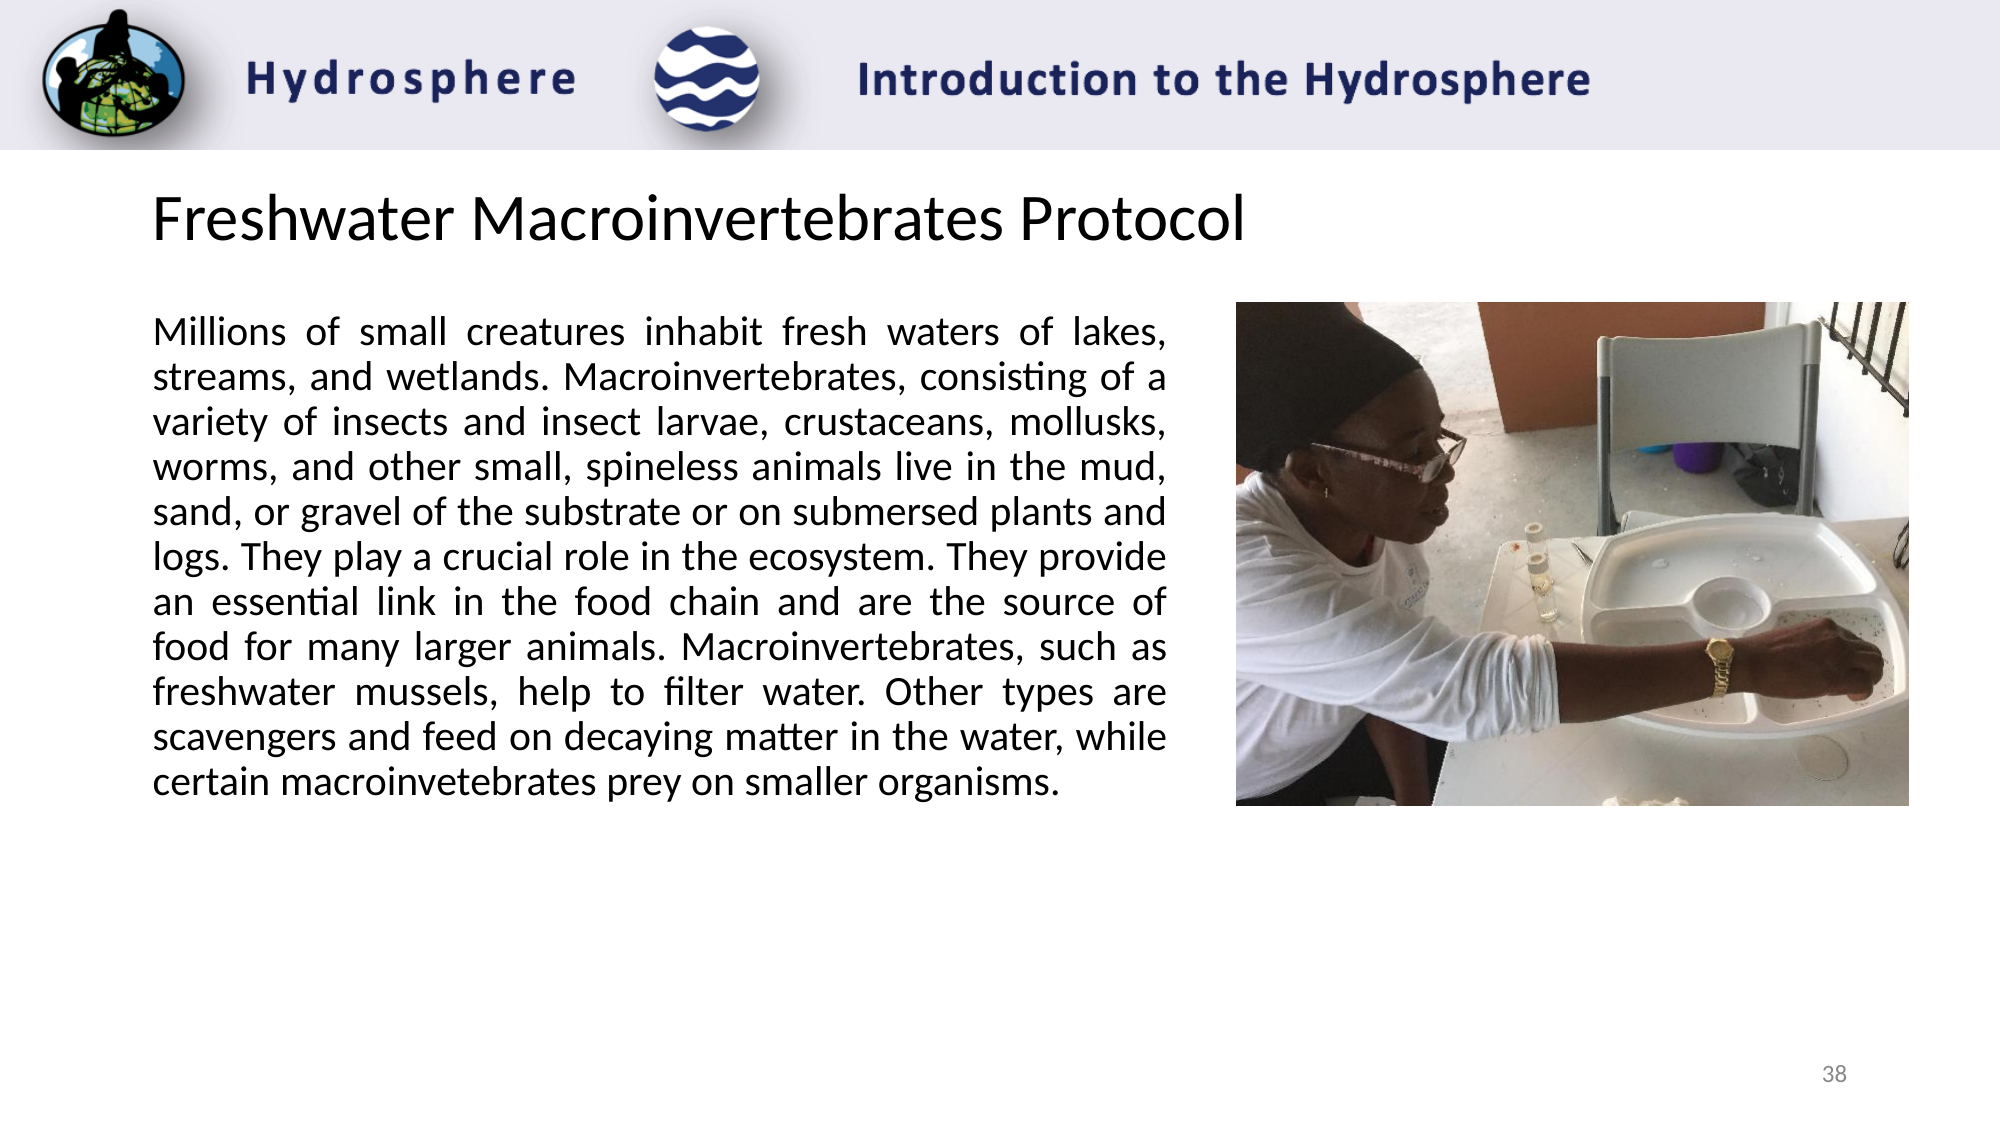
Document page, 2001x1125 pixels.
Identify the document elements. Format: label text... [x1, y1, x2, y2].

title Freshwater Macroinvertebrates Protocol 1 [137, 161, 1548, 263]
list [0, 0, 2000, 151]
picture [1236, 301, 1909, 806]
list Millions of small creatures inhabit fresh waters of lakes, streams, and wetlands. Macroinvertebrates, consisting of a variety of insects and insect larvae, crustaceans, mollusks, worms, and other small, spineless animals live in the mud, sand, or gravel of the substrate or on submersed plants and logs. They play a crucial role in the ecosystem. They provide an essential link in the food chain and are the source of food for many larger animals. Macroinvertebrates, such as freshwater mussels, help to filter water. Other types are scavengers and feed on decaying matter in the water, while certain macroinvetebrates prey on smaller organisms. [137, 302, 1183, 928]
slide_number 37 [1412, 1042, 1863, 1103]
